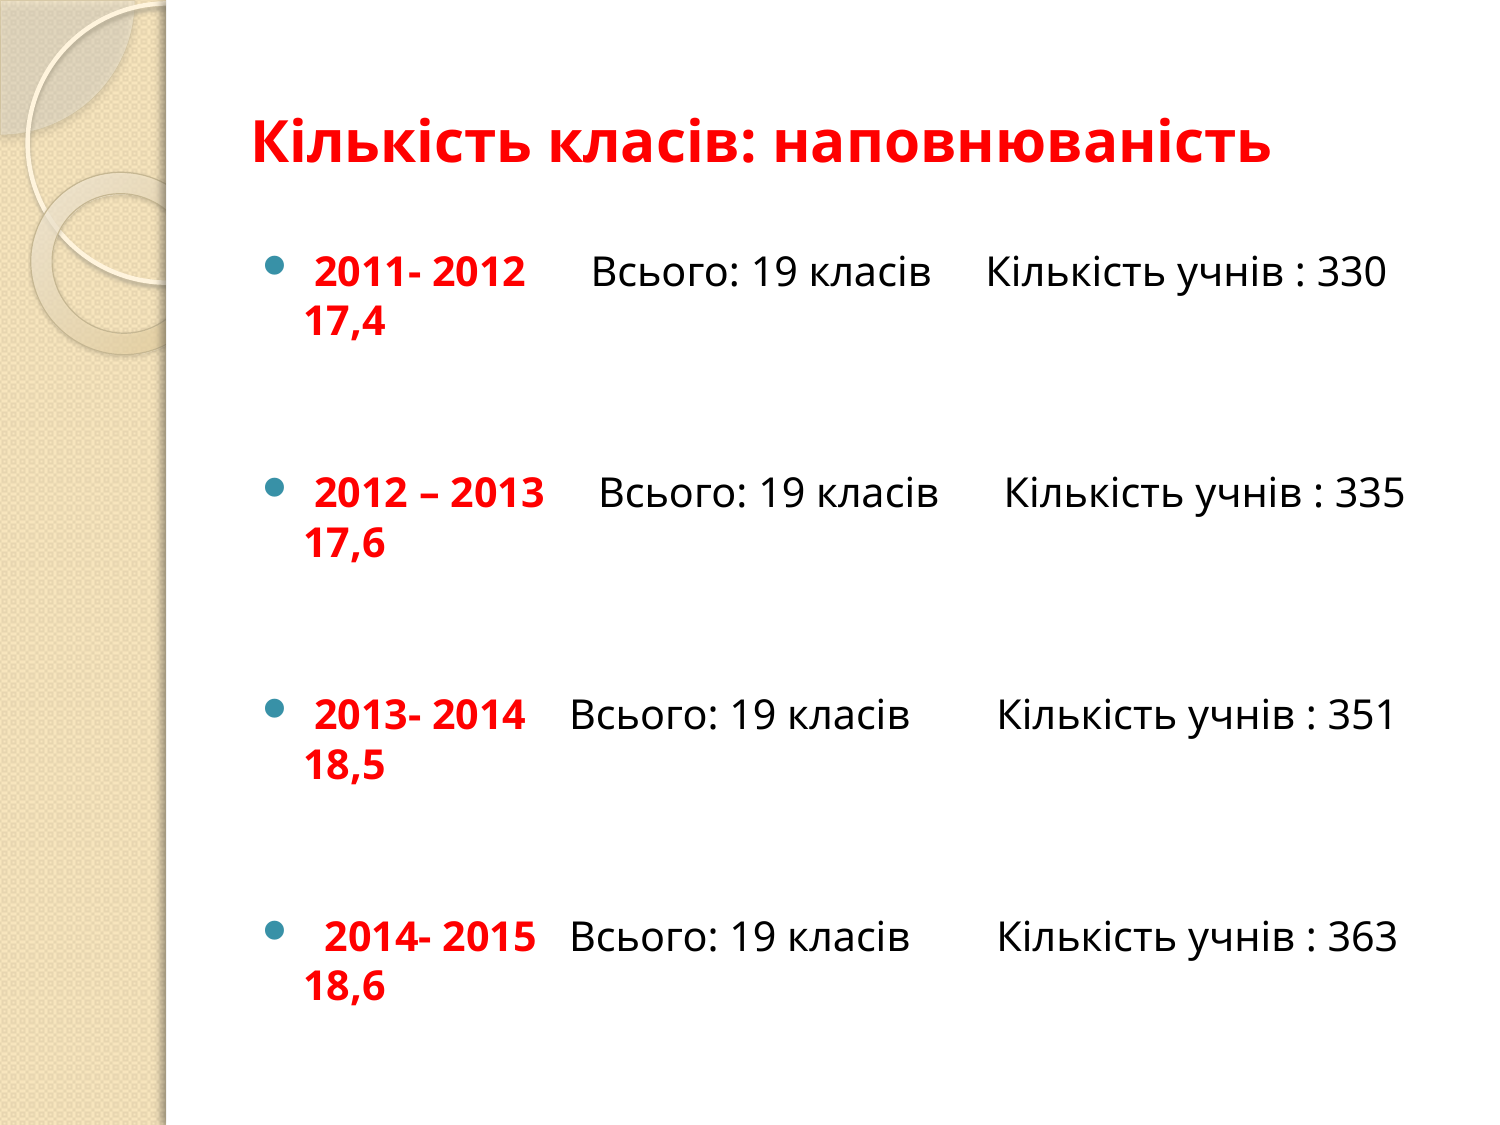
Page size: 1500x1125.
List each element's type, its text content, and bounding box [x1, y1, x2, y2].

title Кількість класів: наповнюваність [235, 45, 1466, 233]
list 2011- 2012 Всього: 19 класів Кількість учнів : 330 17,4 2012 – 2013 Всього: 19 класів Кількість учнів : 335 17,6 2013- 2014 Всього: 19 класів Кількість учнів : 351 18,5 2014- 2015 Всього: 19 класів Кількість учнів : 363 18,6 [235, 237, 1466, 1025]
